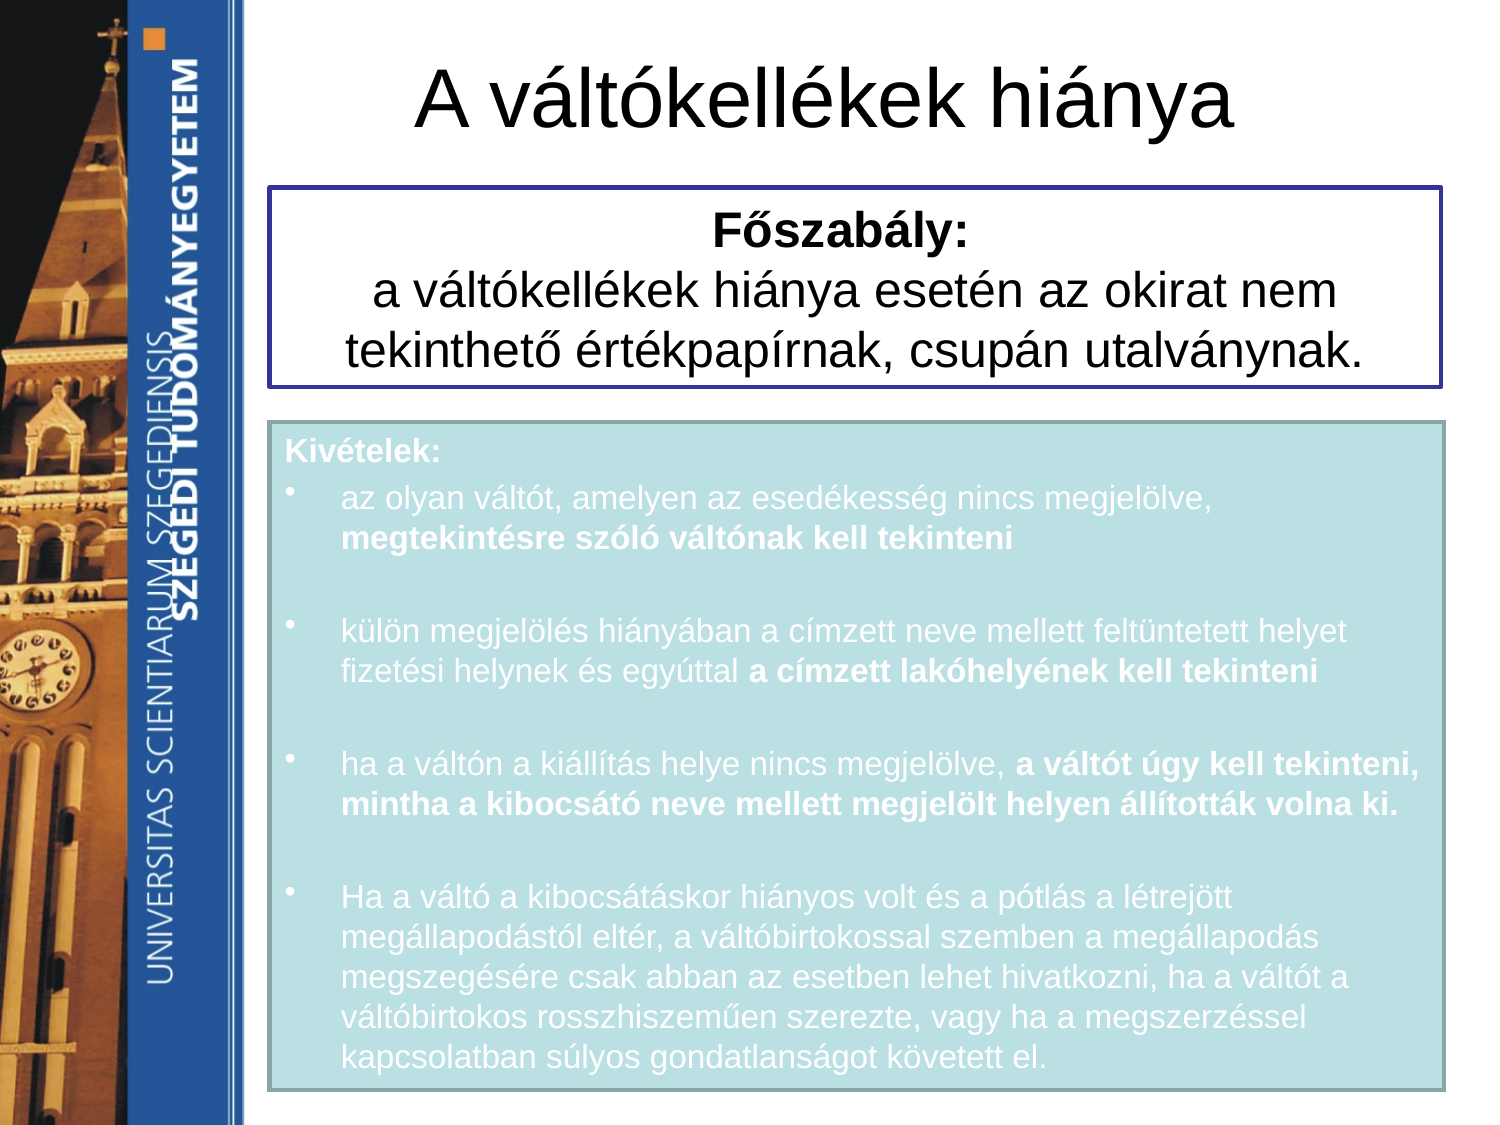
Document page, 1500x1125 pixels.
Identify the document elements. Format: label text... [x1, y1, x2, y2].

title A váltókellékek hiánya [149, 0, 1500, 188]
list Kivételek: az olyan váltót, amelyen az esedékesség nincs megjelölve, megtekintésre szóló váltónak kell tekinteni külön megjelölés hiányában a címzett neve mellett feltüntetett helyet fizetési helynek és egyúttal a címzett lakóhelyének kell tekinteni ha a váltón a kiállítás helye nincs megjelölve, a váltót úgy kell tekinteni, mintha a kibocsátó neve mellett megjelölt helyen állították volna ki. Ha a váltó a kibocsátáskor hiányos volt és a pótlás a létrejött megállapodástól eltér, a váltóbirtokossal szemben a megállapodás megszegésére csak abban az esetben lehet hivatkozni, ha a váltót a váltóbirtokos rosszhiszeműen szerezte, vagy ha a megszerzéssel kapcsolatban súlyos gondatlanságot követett el. [267, 420, 1446, 1092]
picture [0, 0, 1500, 1125]
text_box Főszabály: a váltókellékek hiánya esetén az okirat nem tekinthető értékpapírnak, csupán utalványnak. [267, 185, 1443, 389]
